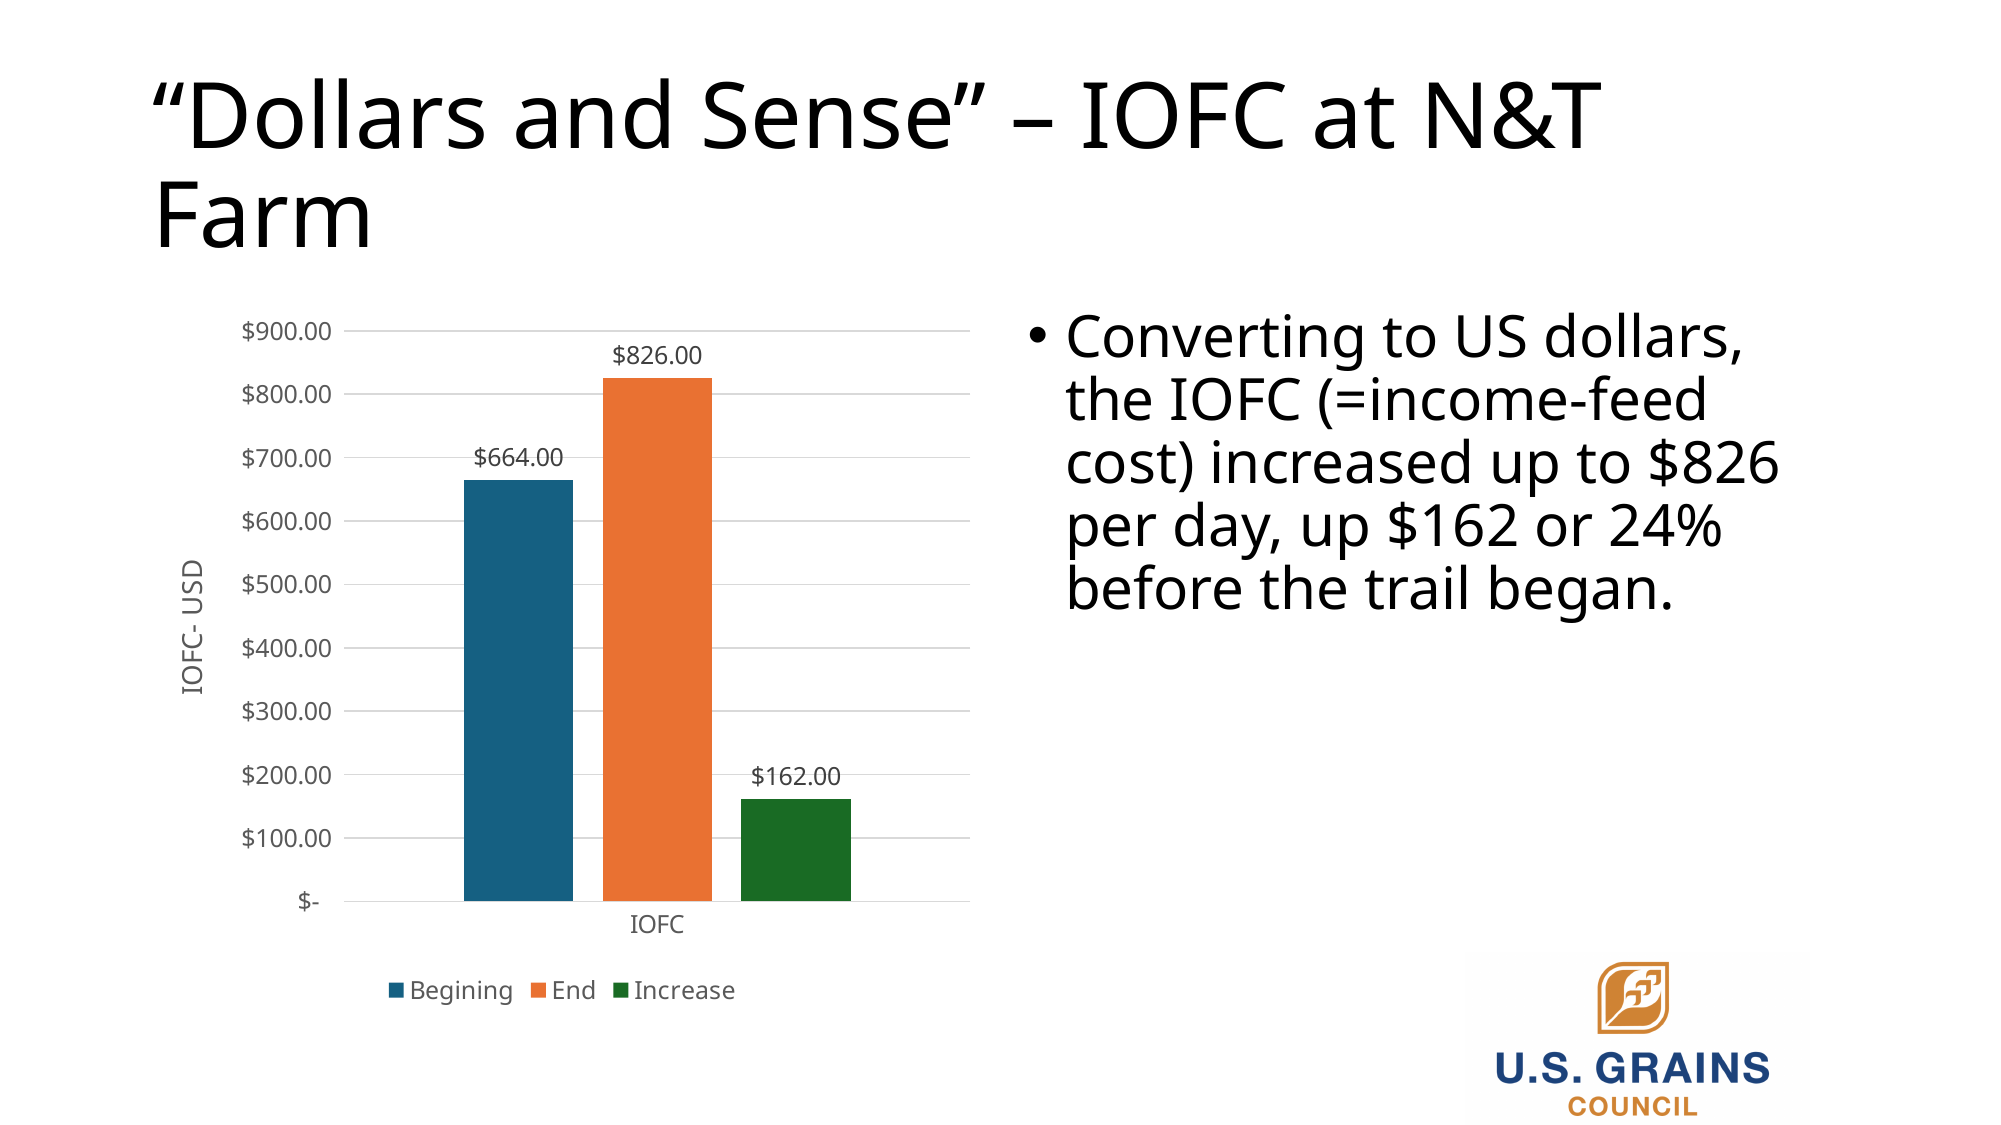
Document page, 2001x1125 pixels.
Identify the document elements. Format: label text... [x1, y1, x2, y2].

picture [1465, 1014, 1810, 1125]
title “Dollars and Sense” – IOFC at N&T Farm [137, 59, 1863, 278]
list Converting to US dollars, the IOFC (=income-feed cost) increased up to $826 per day, up $162 or 24% before the trail began. [1012, 299, 1863, 1014]
chart [136, 298, 988, 1014]
